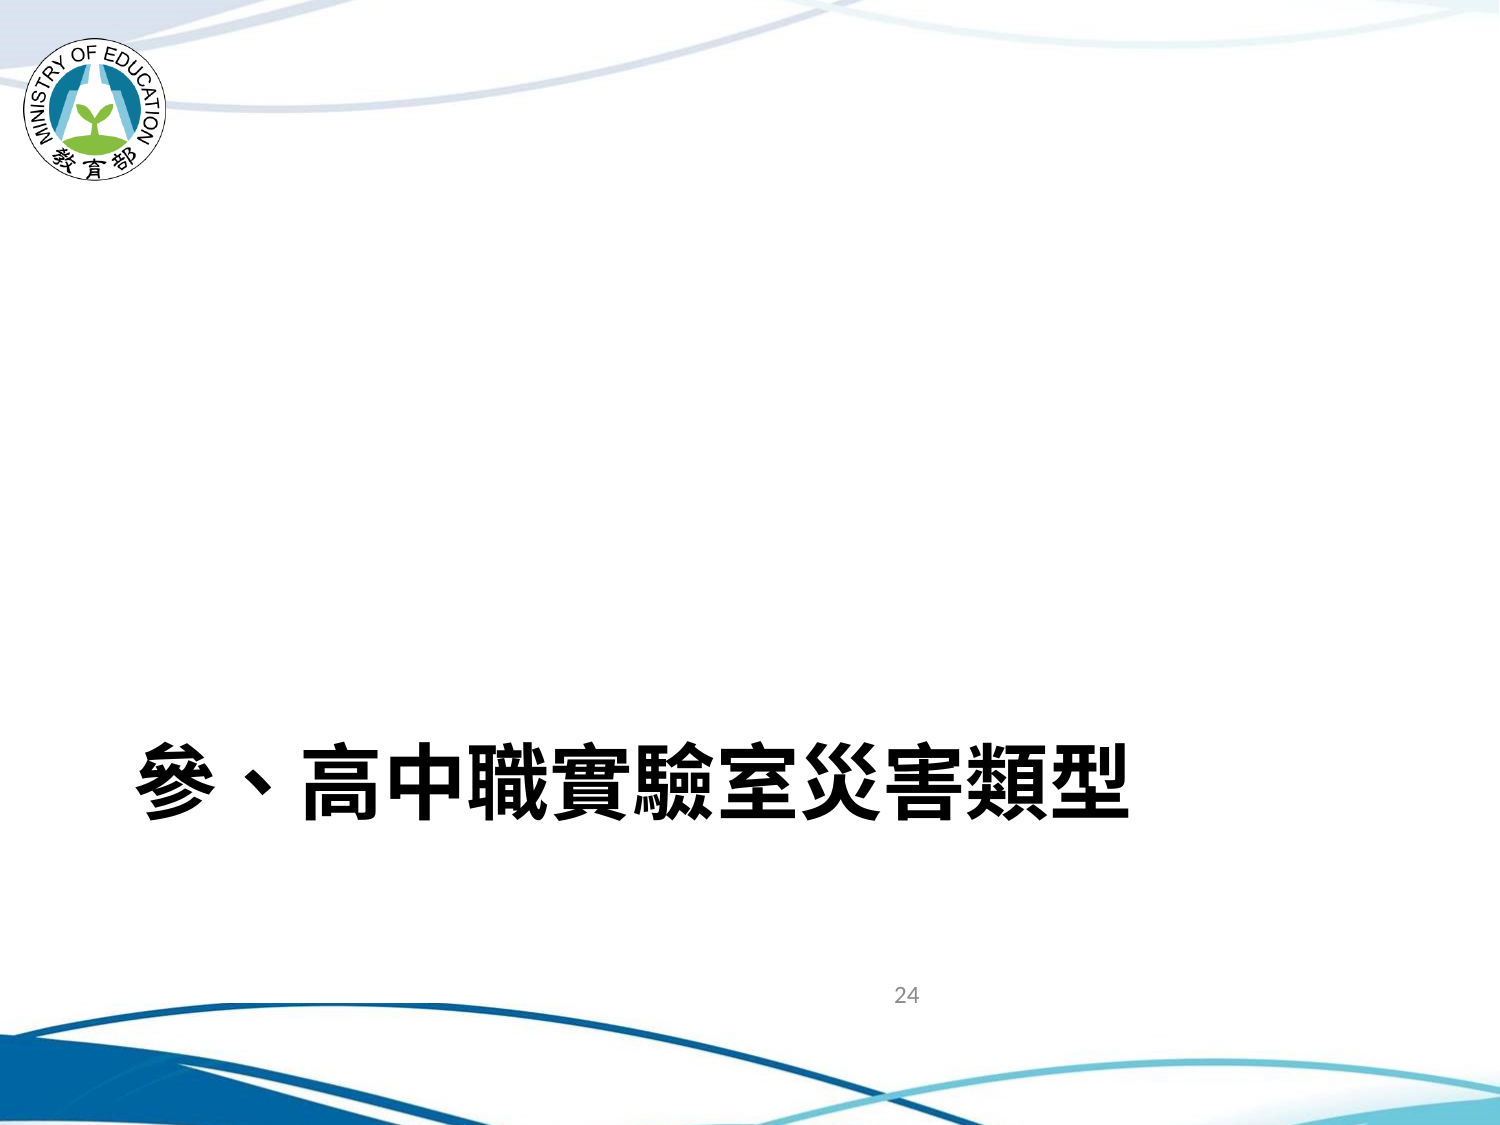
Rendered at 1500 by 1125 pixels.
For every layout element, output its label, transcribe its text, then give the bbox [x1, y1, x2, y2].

title 參、高中職實驗室災害類型 [118, 722, 1394, 947]
picture [0, 0, 1499, 182]
slide_number 24 [584, 964, 935, 1024]
picture [0, 1003, 1500, 1125]
